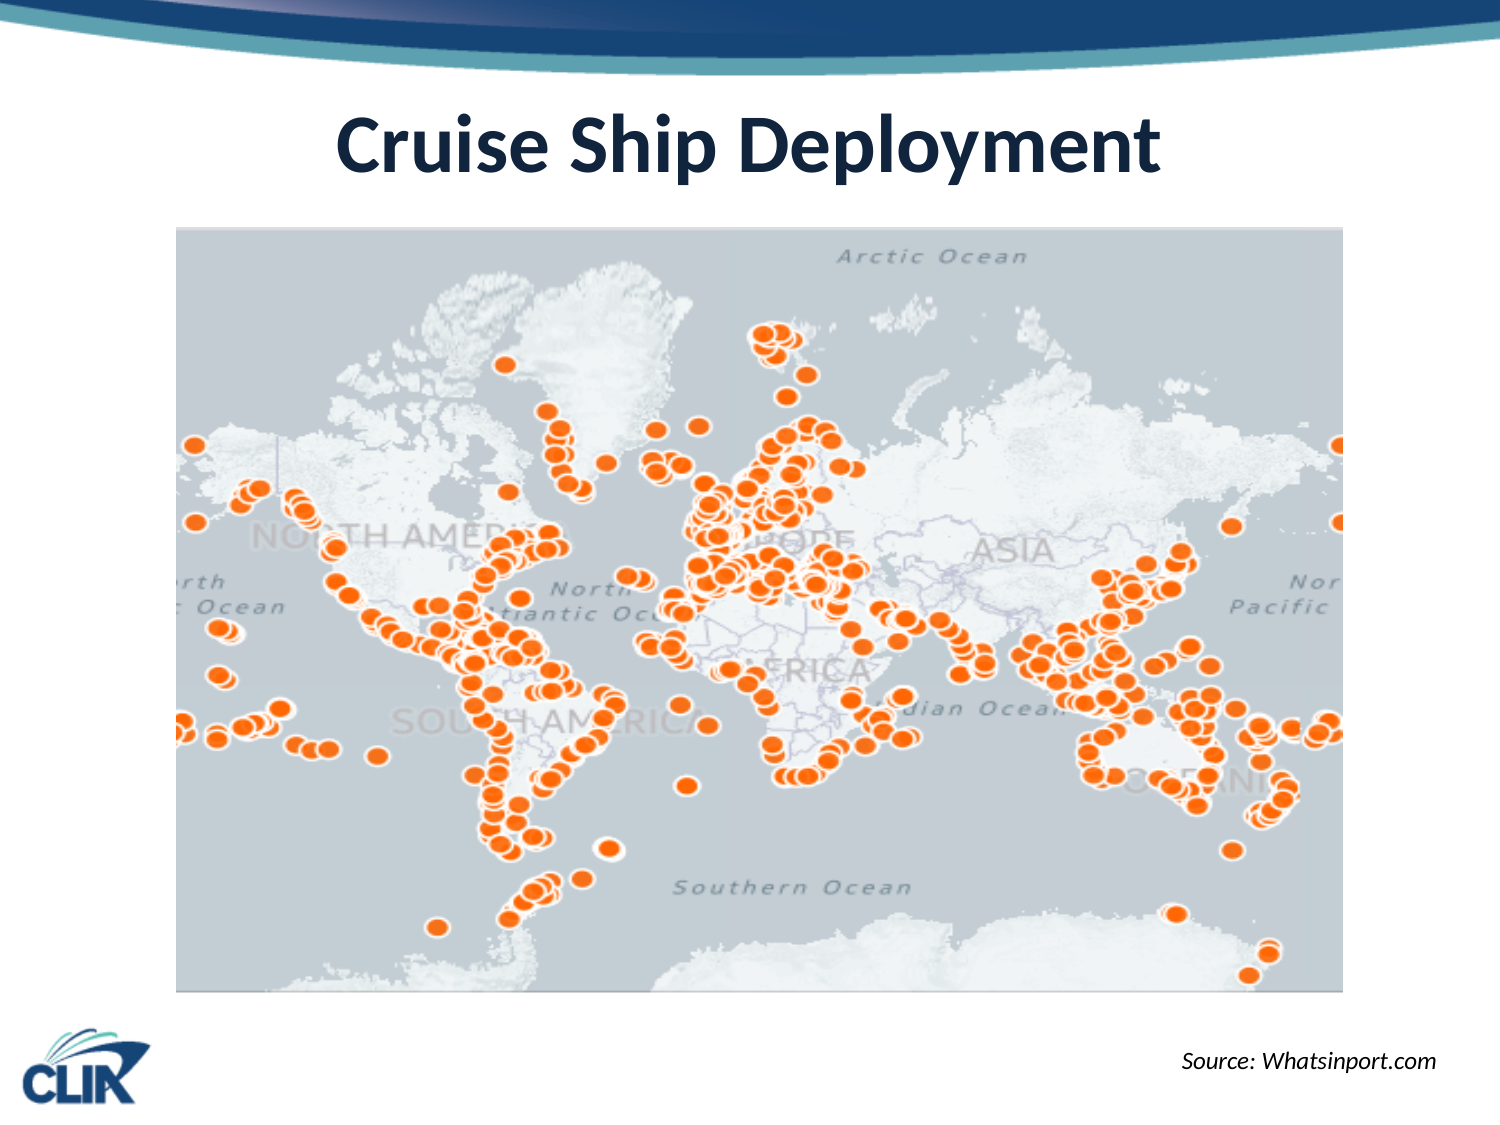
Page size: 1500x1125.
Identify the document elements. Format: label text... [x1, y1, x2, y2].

picture [0, 0, 1500, 1125]
title Cruise Ship Deployment [75, 45, 1425, 233]
text_box Source: Whatsinport.com [1167, 1037, 1464, 1082]
